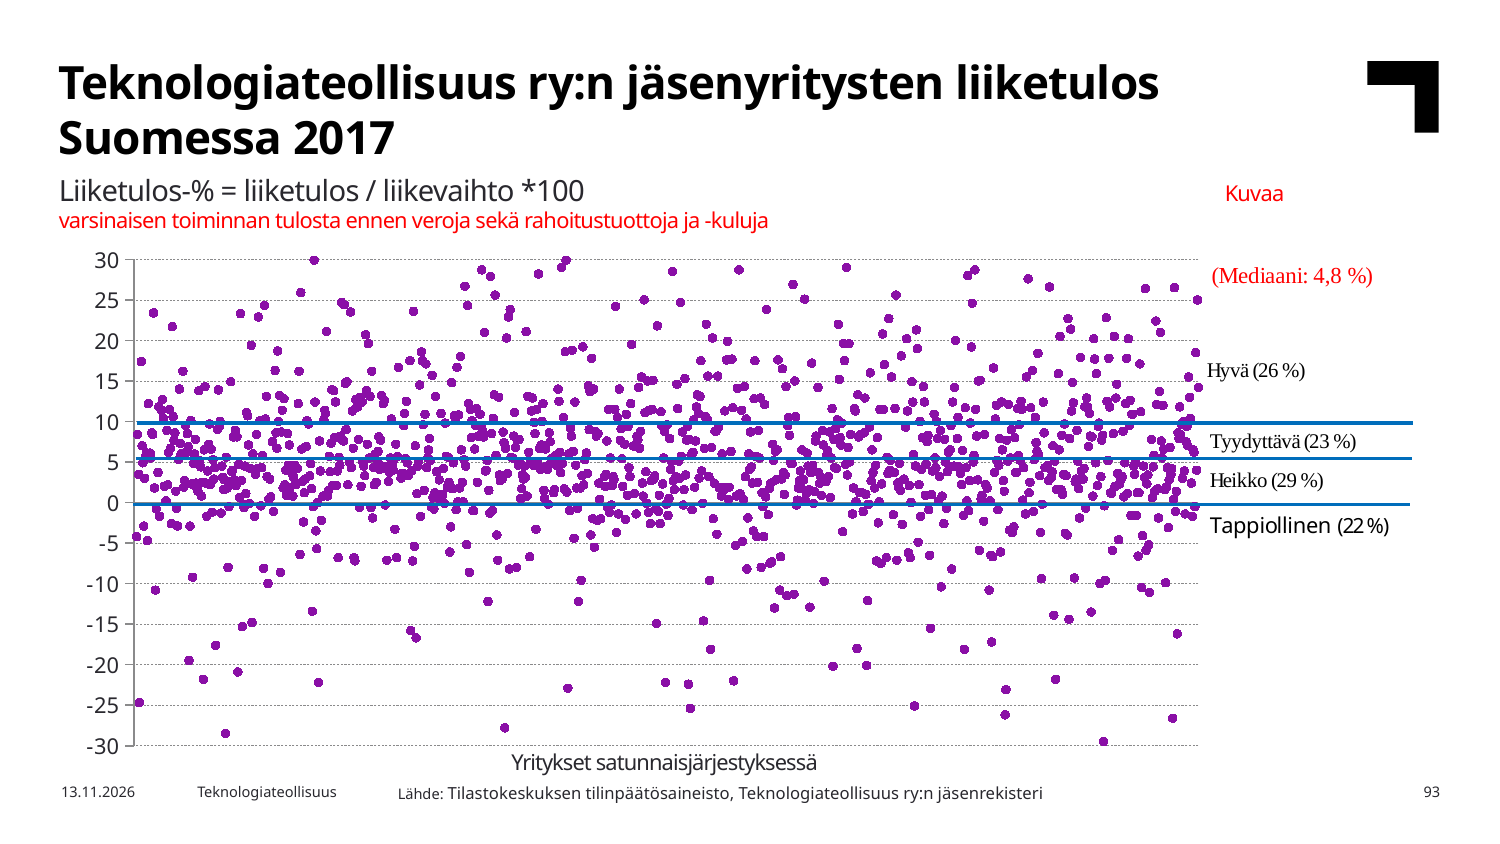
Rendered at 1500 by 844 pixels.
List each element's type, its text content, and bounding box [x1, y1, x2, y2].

footer Teknologiateollisuus [182, 775, 395, 803]
list Teknologiateollisuus ry:n jäsenyritysten liiketulos Suomessa 2017 Liiketulos-% = liiketulos / liikevaihto *100 Kuvaa varsinaisen toiminnan tulosta ennen veroja sekä rahoitustuottoja ja -kuluja [41, 46, 1353, 210]
chart [62, 244, 1440, 763]
slide_number 93 [1313, 775, 1456, 803]
list Lähde: Tilastokeskuksen tilinpäätösaineisto, Teknologiateollisuus ry:n jäsenrekisteri [382, 775, 1188, 795]
text_box Yritykset satunnaisjärjestyksessä [505, 769, 962, 781]
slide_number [46, 775, 182, 803]
